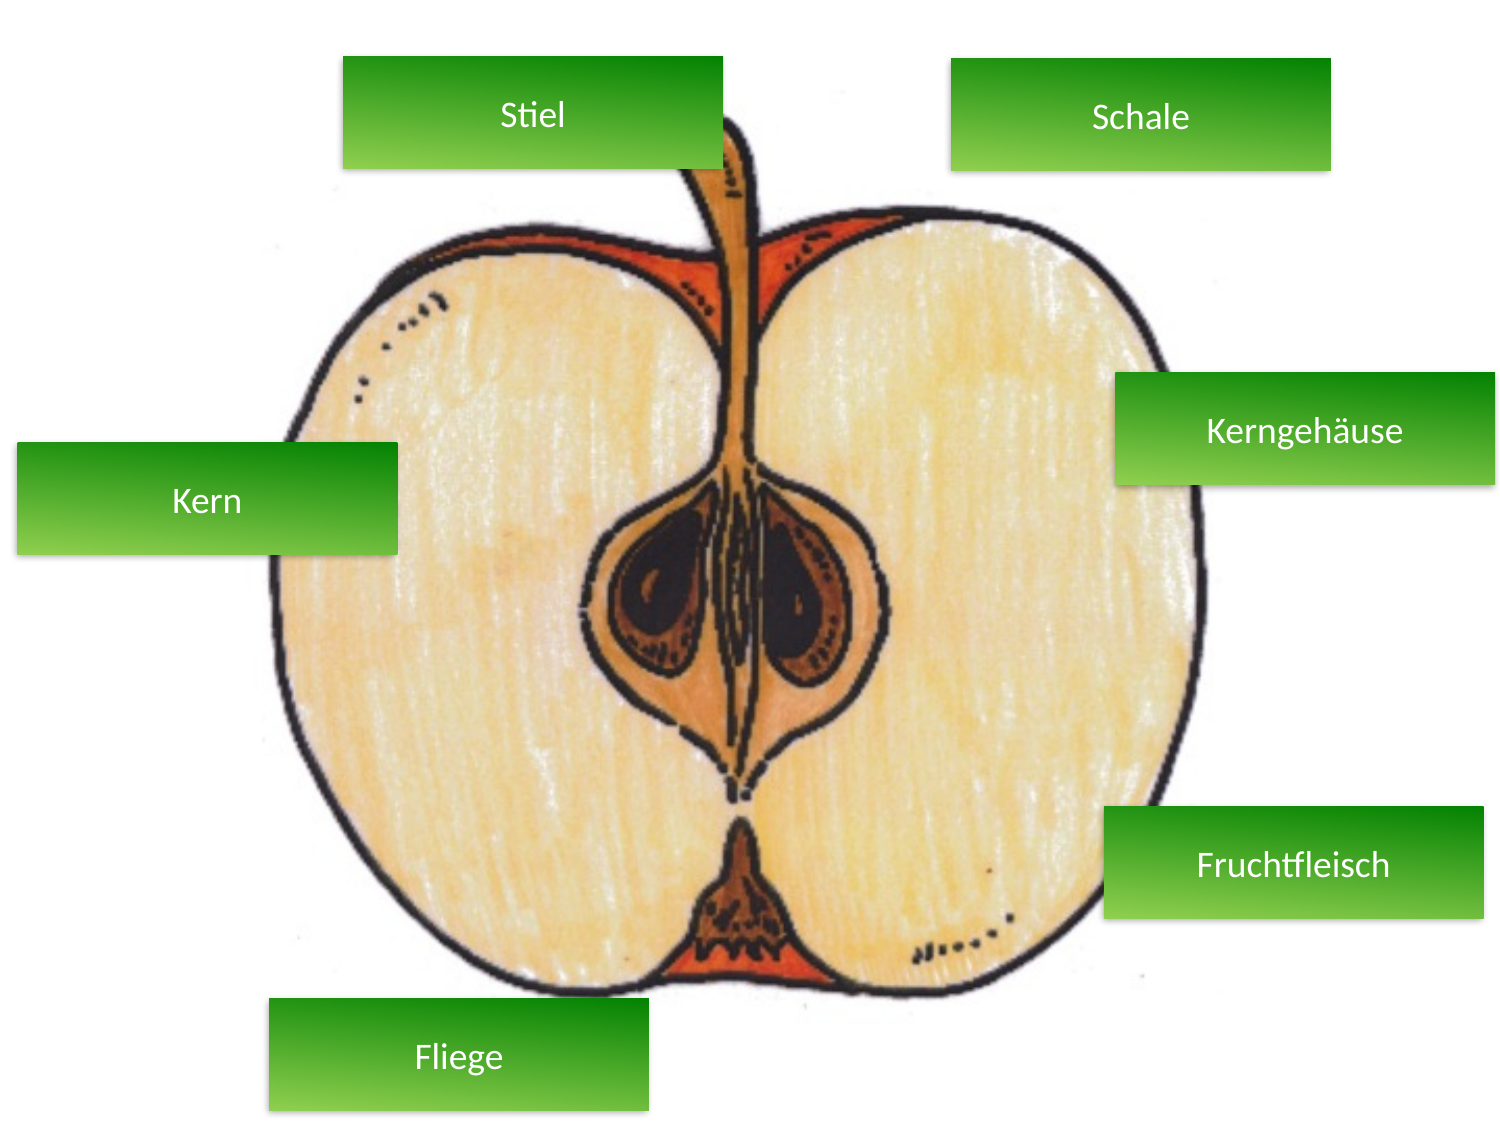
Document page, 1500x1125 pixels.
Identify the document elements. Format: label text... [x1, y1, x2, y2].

text_box Fruchtfleisch [1249, 806, 1484, 919]
text_box Schale [950, 58, 1332, 171]
text_box Fliege [268, 1044, 650, 1111]
text_box Stiel [342, 56, 724, 87]
text_box Kerngehäuse [1249, 372, 1496, 485]
text_box Kern [17, 442, 240, 555]
picture [245, 89, 1245, 1036]
